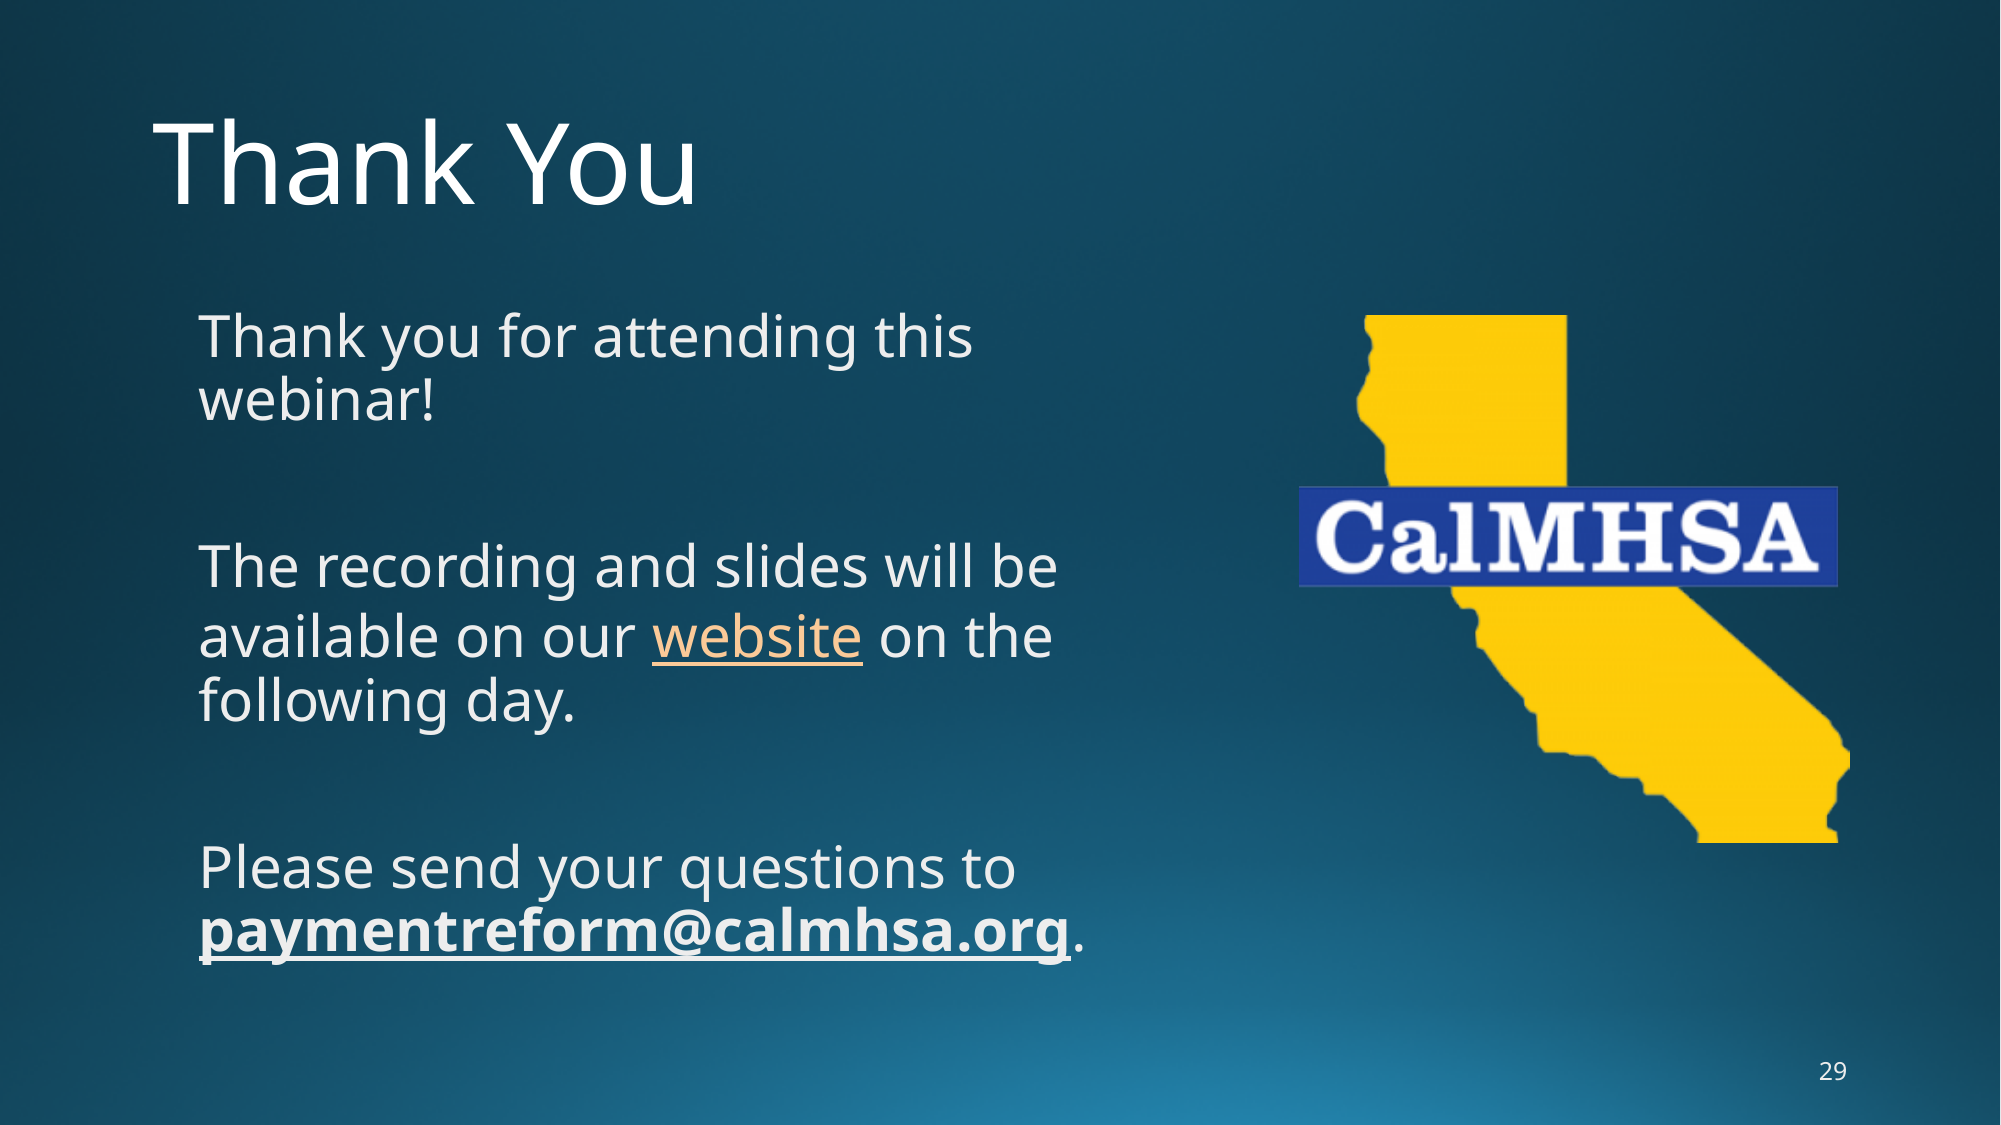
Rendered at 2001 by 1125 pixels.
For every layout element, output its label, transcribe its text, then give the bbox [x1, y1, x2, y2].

title Thank You [137, 59, 1863, 278]
list Thank you for attending this webinar! The recording and slides will be available on our website on the following day. Please send your questions to paymentreform@calmhsa.org. [183, 299, 1227, 1014]
slide_number 29 [1412, 1042, 1863, 1103]
picture [0, 0, 2001, 1125]
